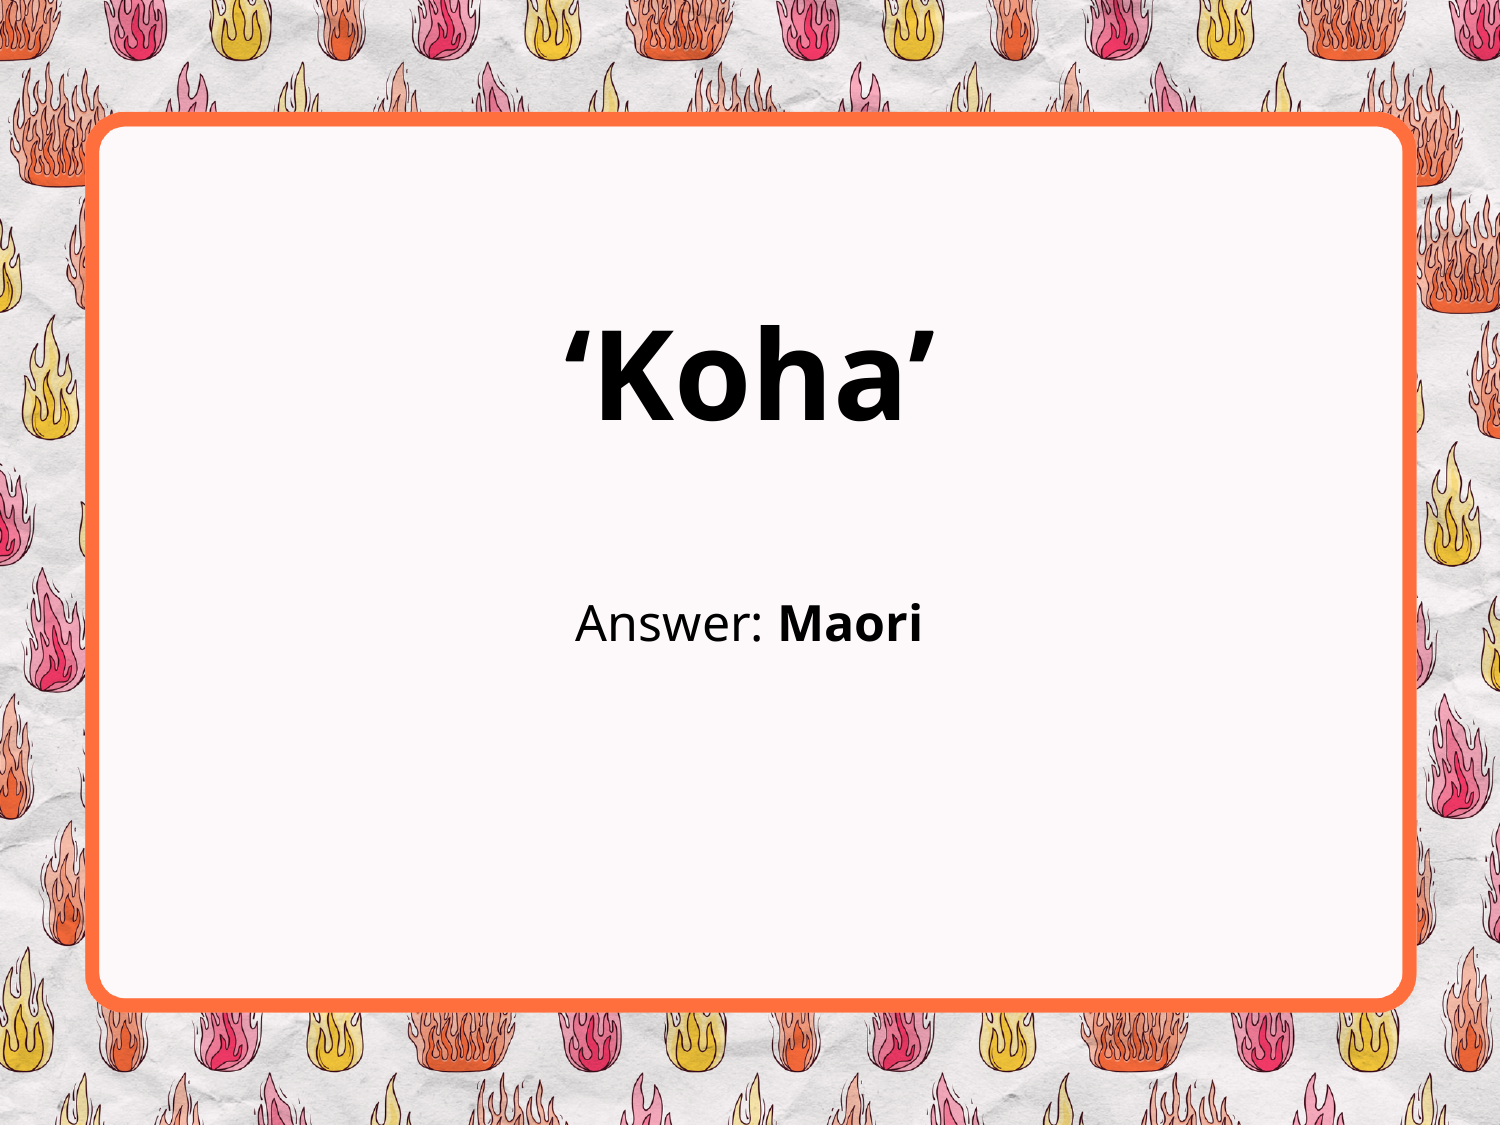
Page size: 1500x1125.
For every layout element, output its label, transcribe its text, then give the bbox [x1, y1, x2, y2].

picture [0, 0, 1500, 1125]
title ‘Koha’ [187, 184, 1313, 576]
subtitle Answer: Maori [187, 590, 1313, 863]
